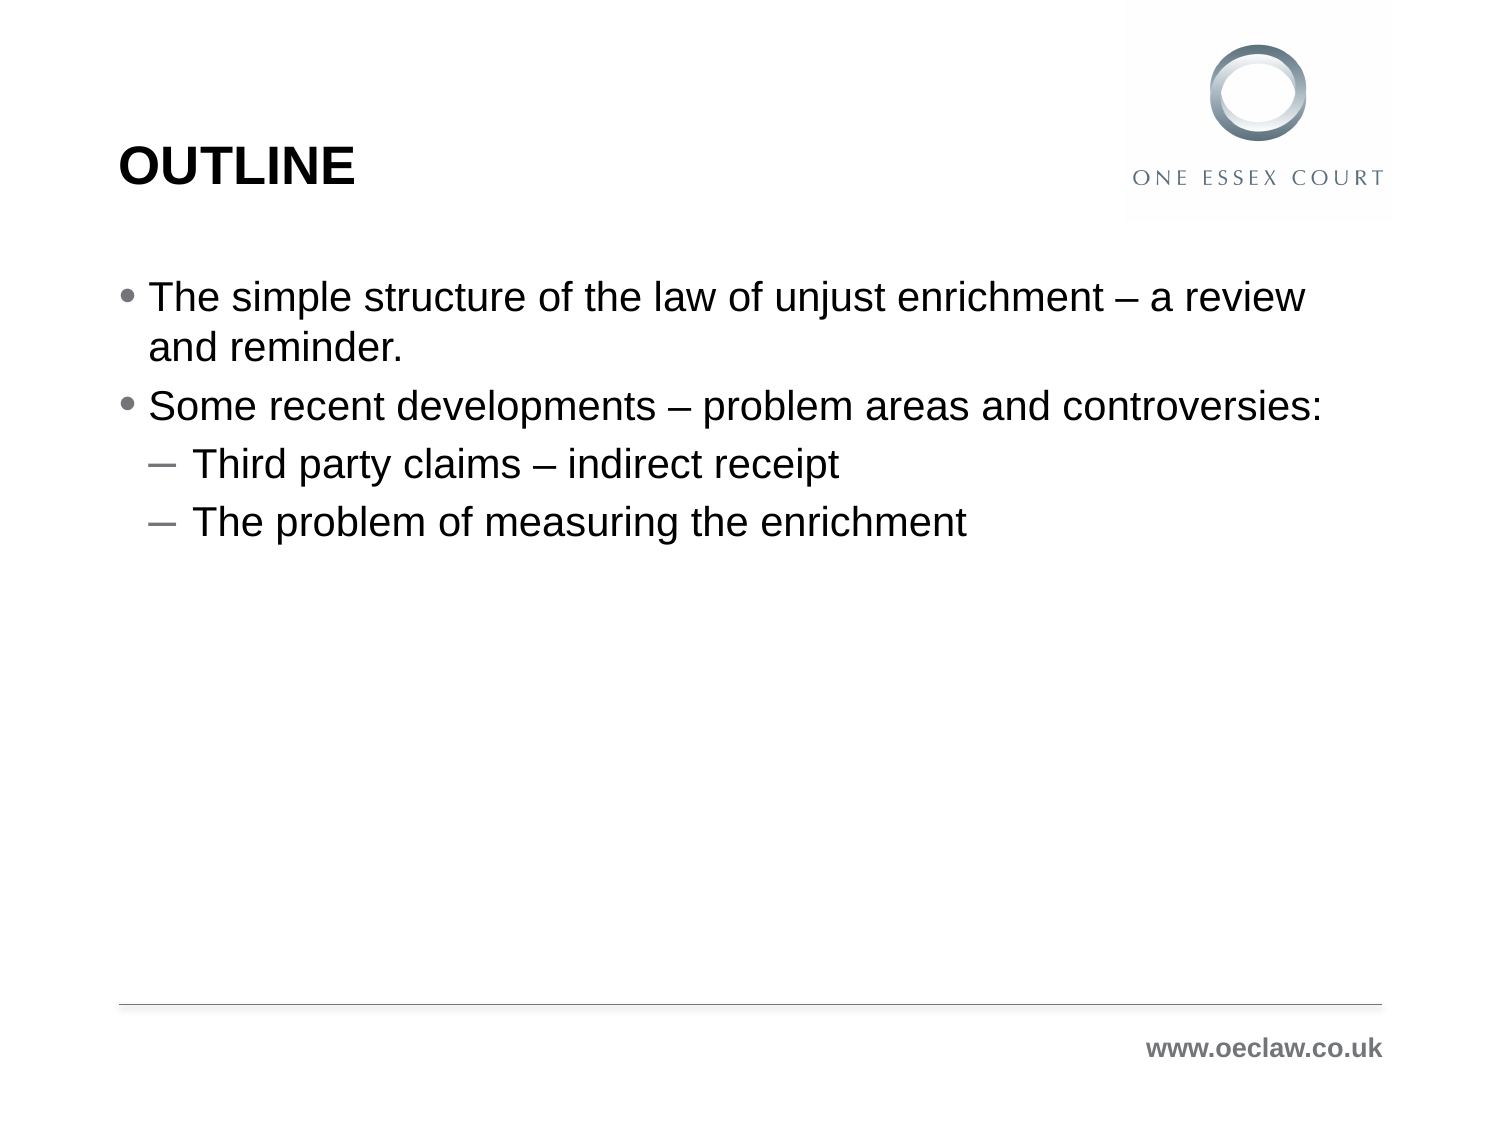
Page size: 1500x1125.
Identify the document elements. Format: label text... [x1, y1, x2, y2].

list The simple structure of the law of unjust enrichment – a review and reminder. Some recent developments – problem areas and controversies: Third party claims – indirect receipt The problem of measuring the enrichment [103, 262, 1383, 1005]
picture [1125, 0, 1392, 222]
title Outline [103, 42, 1015, 204]
